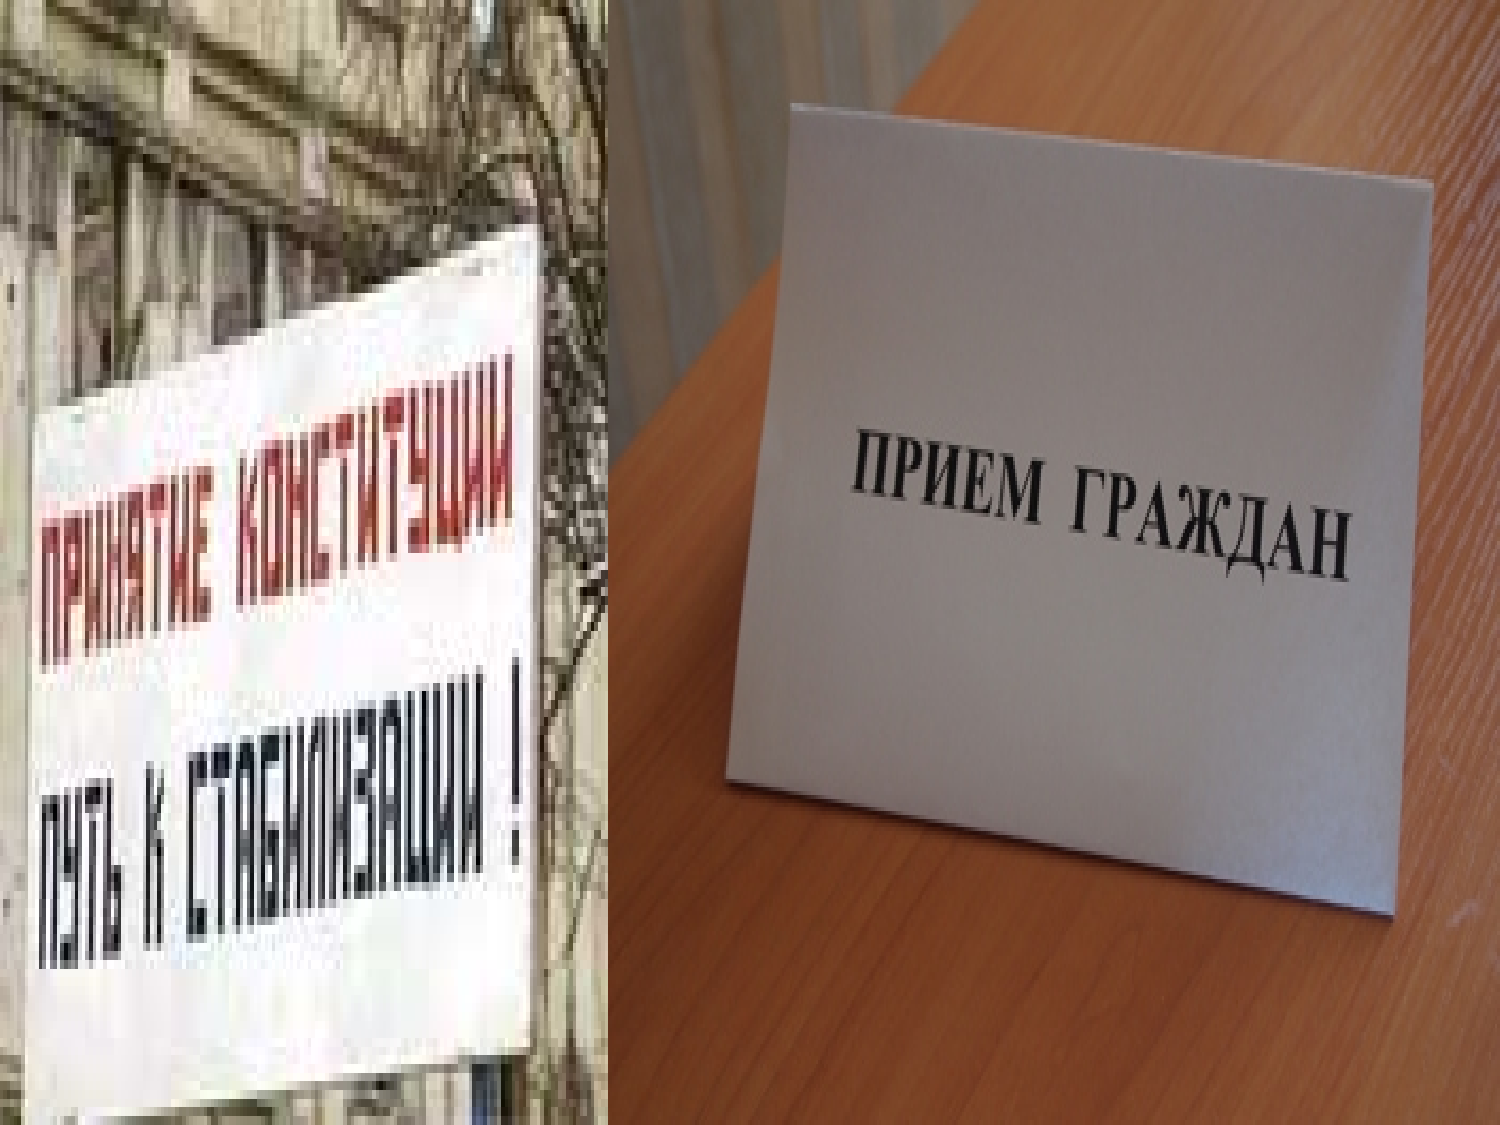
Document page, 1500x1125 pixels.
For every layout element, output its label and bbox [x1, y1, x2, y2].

list [0, 0, 606, 1125]
picture [607, 0, 1500, 1125]
